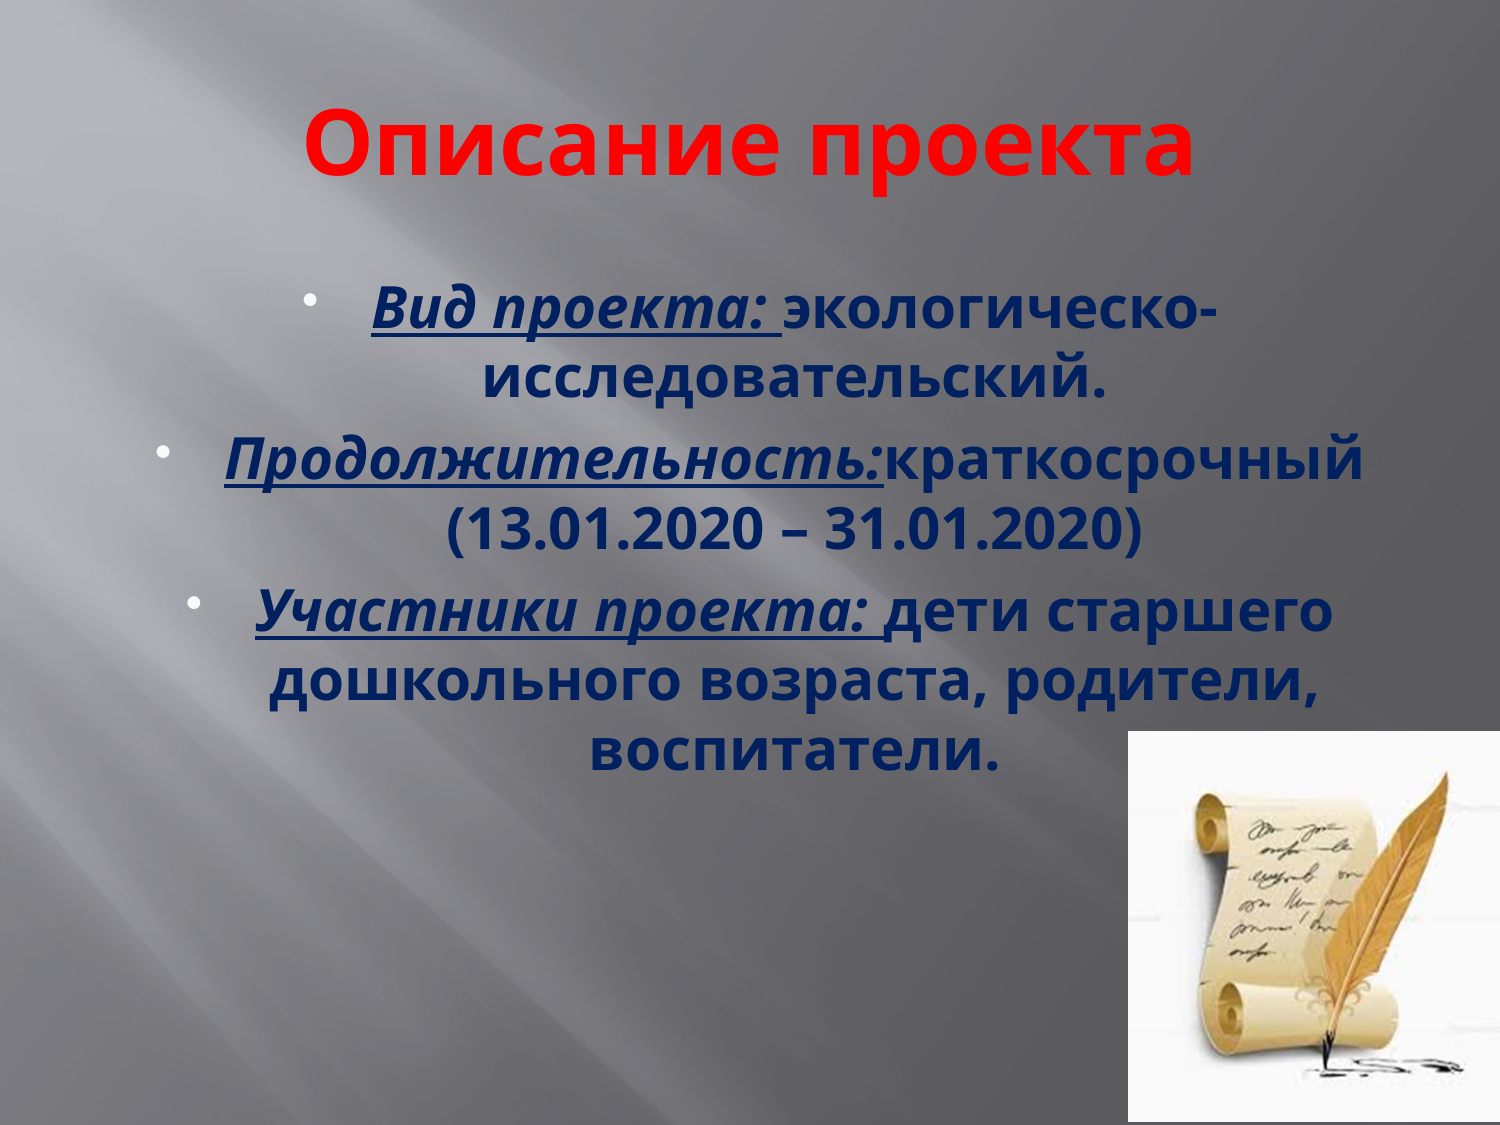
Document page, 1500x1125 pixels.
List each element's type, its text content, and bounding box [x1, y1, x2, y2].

title Описание проекта [75, 45, 1425, 233]
picture [1127, 731, 1500, 1122]
list Вид проекта: экологическо-исследовательский. Продолжительность:краткосрочный (13.01.2020 – 31.01.2020) Участники проекта: дети старшего дошкольного возраста, родители, воспитатели. [75, 262, 1425, 1035]
